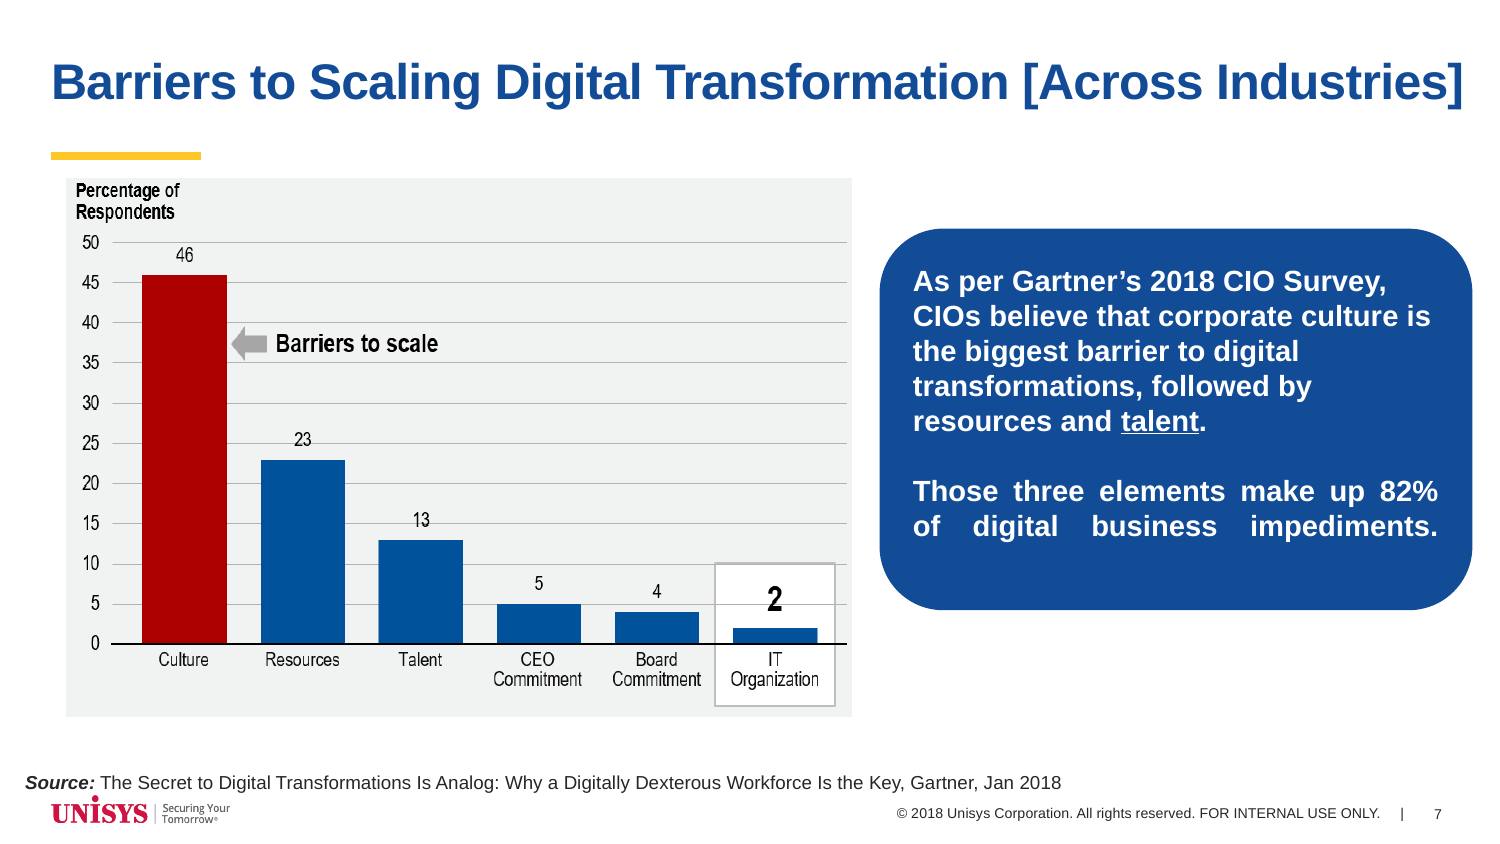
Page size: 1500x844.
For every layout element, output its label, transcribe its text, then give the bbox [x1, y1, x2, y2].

text_box Source: The Secret to Digital Transformations Is Analog: Why a Digitally Dexterous Workforce Is the Key, Gartner, Jan 2018 [10, 763, 1496, 801]
text_box As per Gartner’s 2018 CIO Survey, CIOs believe that corporate culture is the biggest barrier to digital transformations, followed by resources and talent. Those three elements make up 82% of digital business impediments. [877, 226, 1475, 613]
picture [51, 801, 230, 824]
picture [65, 178, 853, 717]
title Barriers to Scaling Digital Transformation [Across Industries] [51, 45, 1473, 121]
